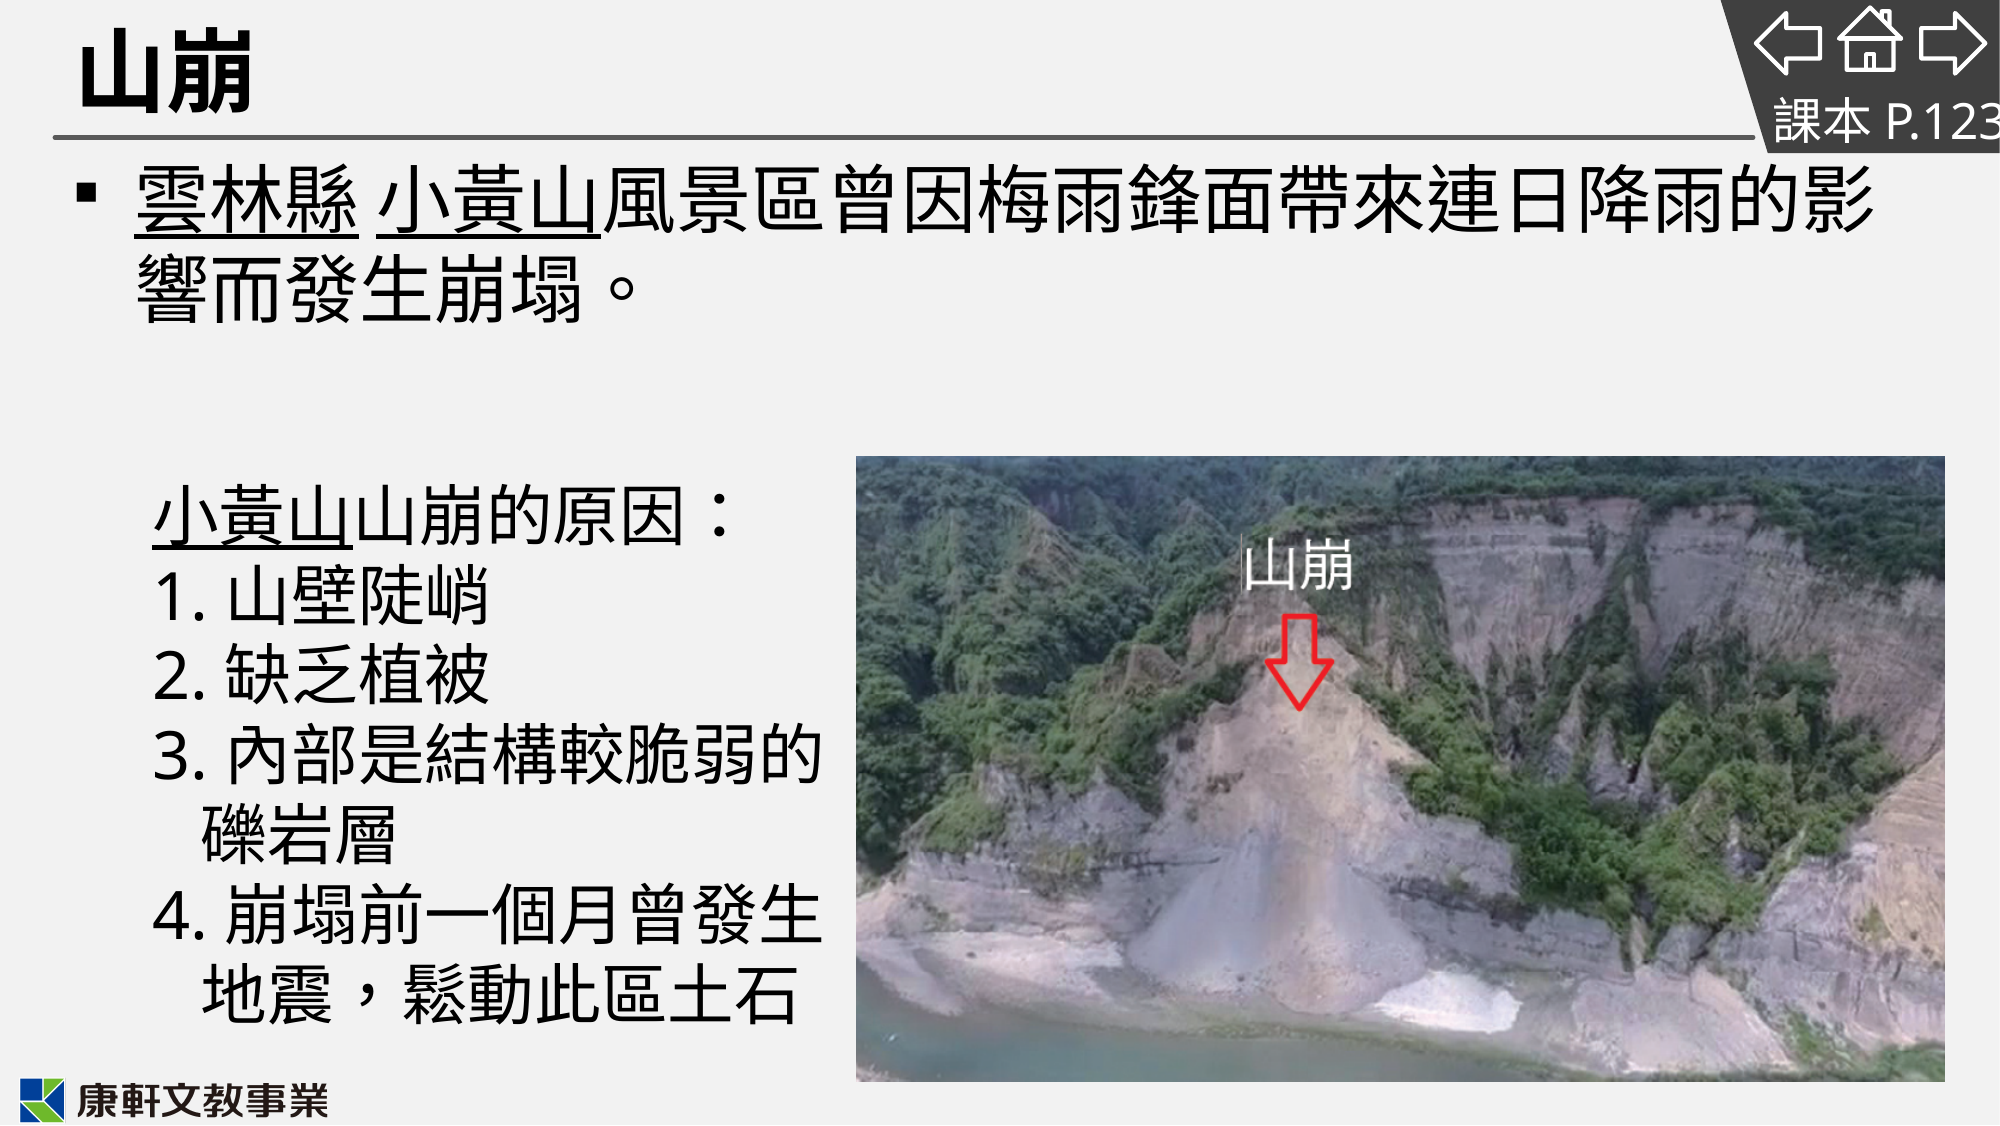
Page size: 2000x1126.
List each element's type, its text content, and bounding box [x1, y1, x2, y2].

text_box 小黃山山崩的原因： 1.山壁陡峭 2.缺乏植被 3.內部是結構較脆弱的礫岩層 4.崩塌前一個月曾發生地震，鬆動此區土石 [137, 465, 851, 1041]
title 山崩 [54, 0, 1685, 138]
picture [0, 1070, 351, 1126]
picture [856, 456, 1945, 1082]
list 課本P.123 [1757, 81, 2000, 153]
list 雲林縣 小黃山風景區曾因梅雨鋒面帶來連日降雨的影響而發生崩塌。 [54, 152, 1945, 539]
